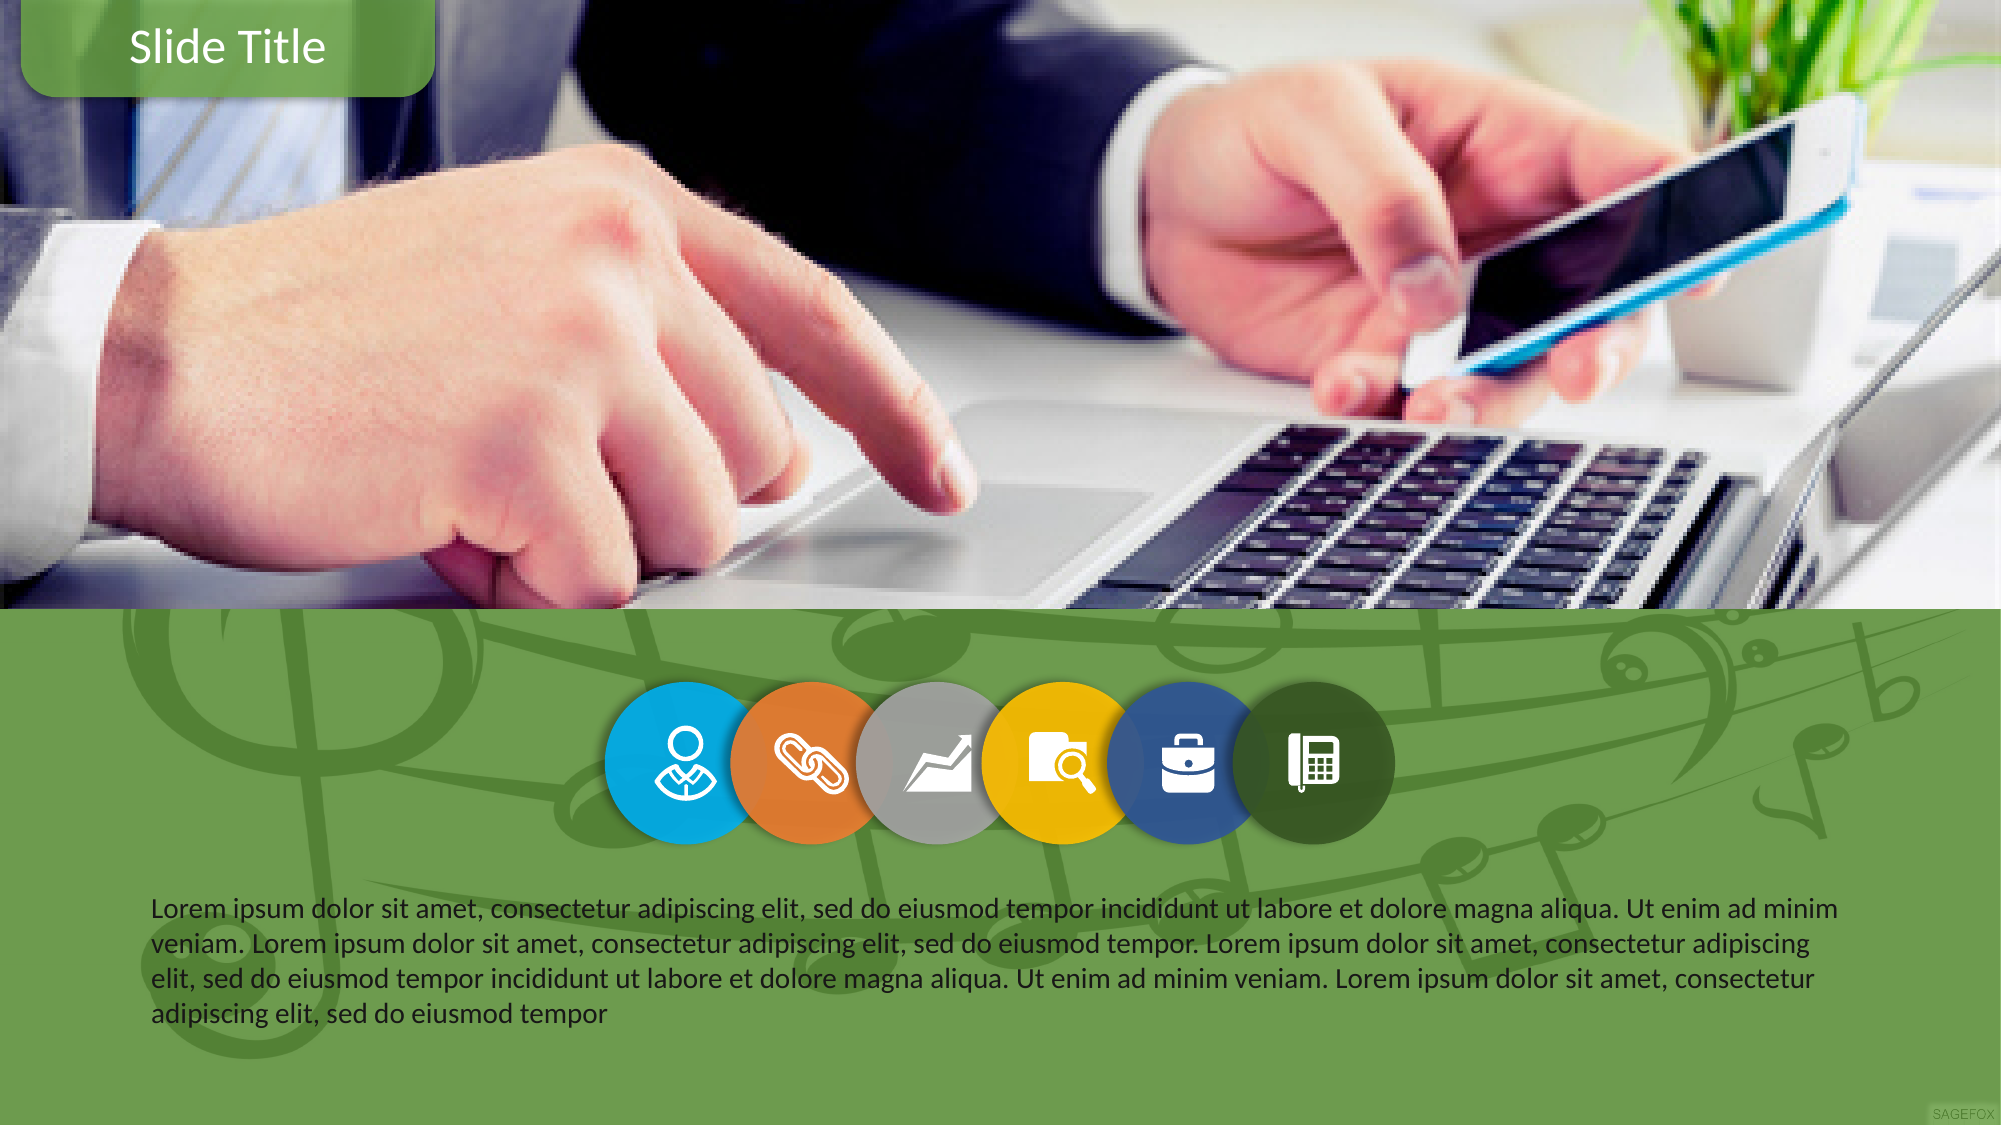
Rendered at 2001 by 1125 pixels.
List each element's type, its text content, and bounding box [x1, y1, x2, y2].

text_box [1162, 733, 1215, 793]
text_box [1232, 681, 1396, 845]
picture [0, 0, 2001, 609]
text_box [654, 725, 718, 801]
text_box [20, 0, 436, 98]
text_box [1029, 732, 1097, 795]
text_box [902, 734, 972, 792]
text_box [604, 681, 742, 845]
text_box [981, 681, 1118, 845]
text_box [730, 681, 867, 845]
text_box [855, 681, 993, 845]
text_box Lorem ipsum dolor sit amet, consectetur adipiscing elit, sed do eiusmod tempor incididunt ut labore et dolore magna aliqua. Ut enim ad minim veniam. Lorem ipsum dolor sit amet, consectetur adipiscing elit, sed do eiusmod tempor. Lorem ipsum dolor sit amet, consectetur adipiscing elit, sed do eiusmod tempor incididunt ut labore et dolore magna aliqua. Ut enim ad minim veniam. Lorem ipsum dolor sit amet, consectetur adipiscing elit, sed do eiusmod tempor [151, 889, 1849, 1065]
text_box [1107, 681, 1244, 845]
text_box [774, 733, 849, 795]
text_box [1288, 733, 1340, 793]
